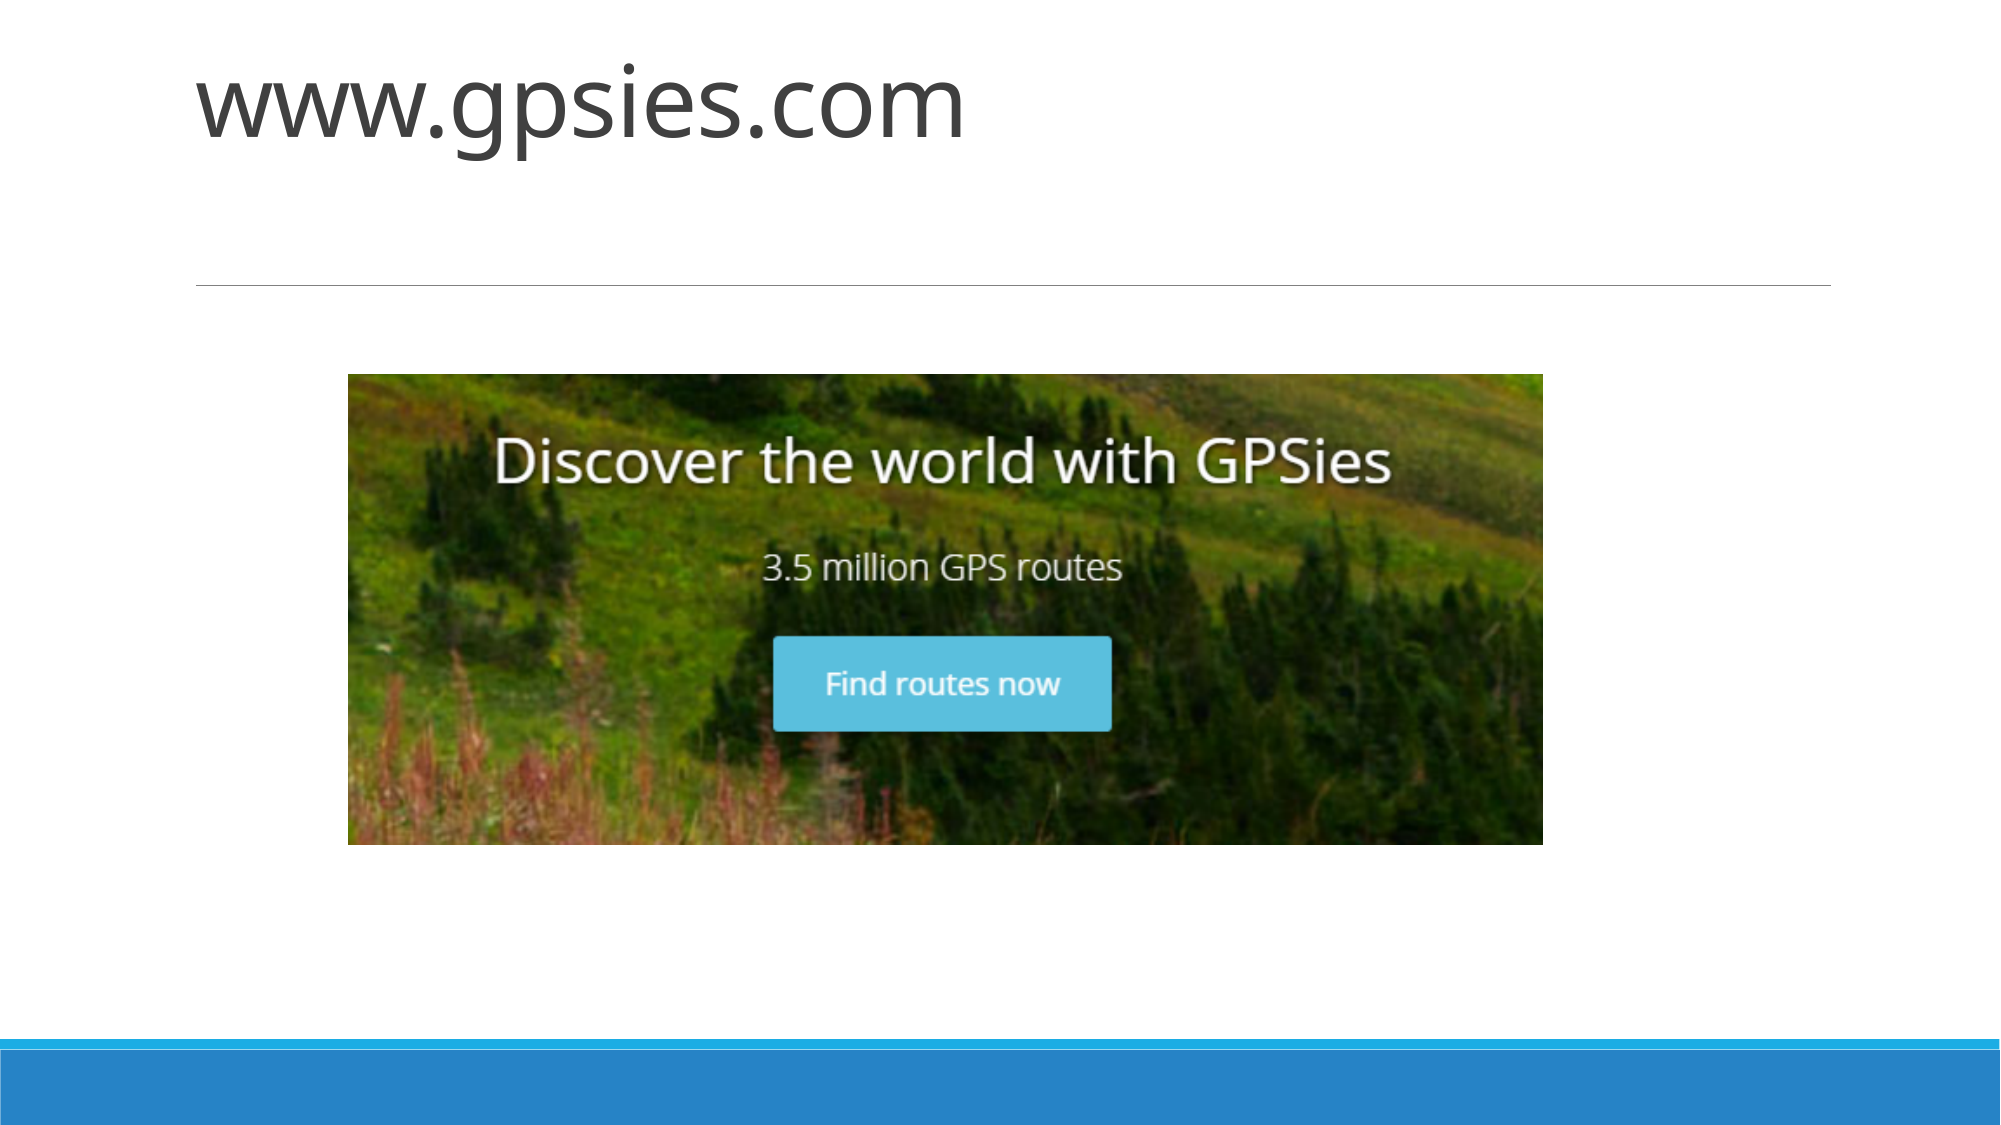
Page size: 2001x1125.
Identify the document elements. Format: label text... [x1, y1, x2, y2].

title www.gpsies.com [180, 47, 1830, 285]
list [348, 373, 1543, 845]
